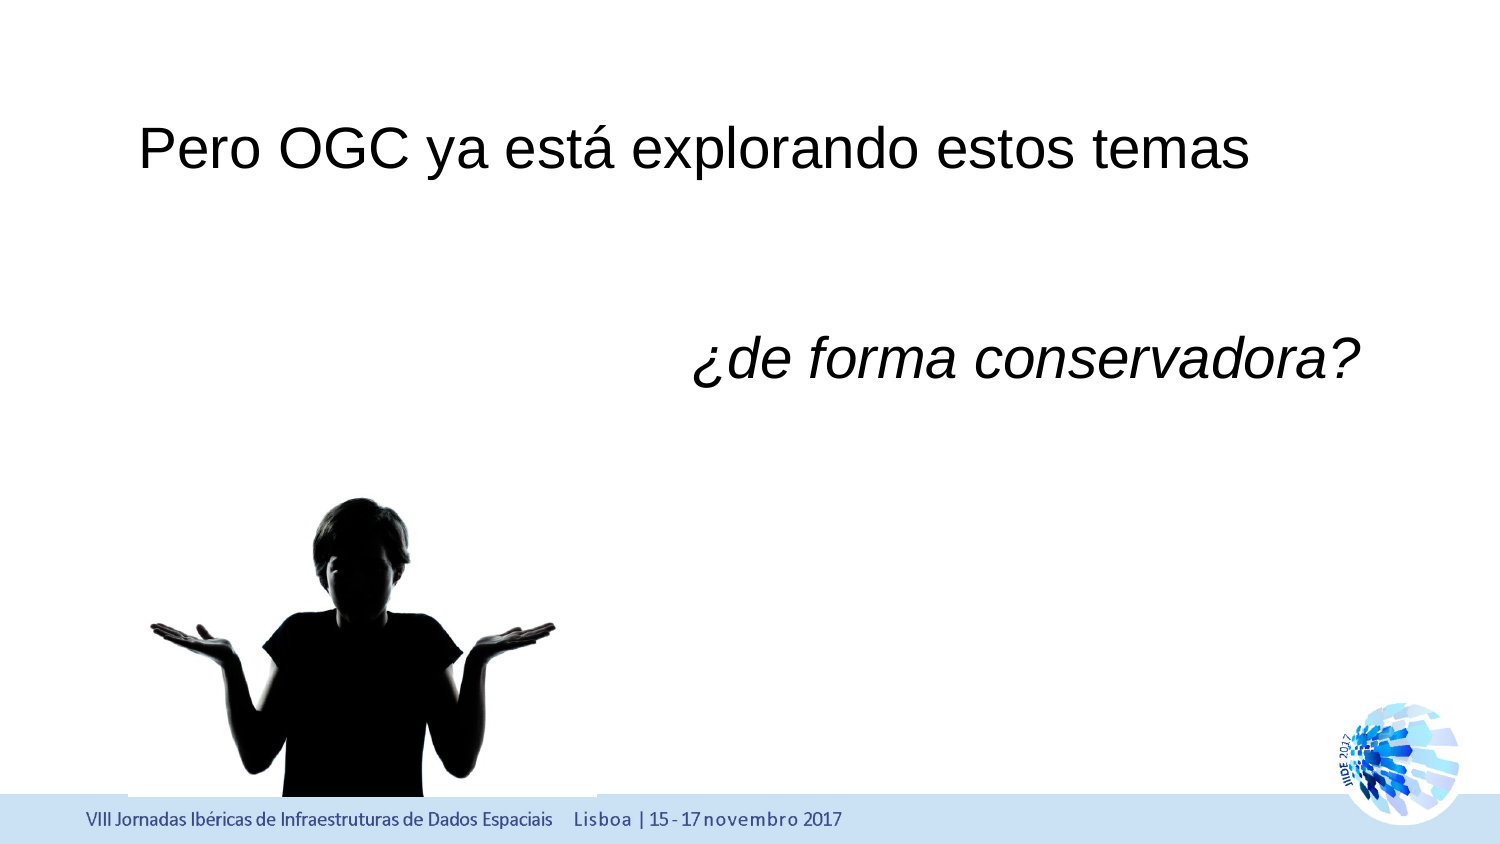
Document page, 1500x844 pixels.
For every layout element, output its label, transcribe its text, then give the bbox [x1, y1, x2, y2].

text_box Pero OGC ya está explorando estos temas ¿de forma conservadora? [123, 102, 1376, 398]
picture [0, 0, 1500, 844]
